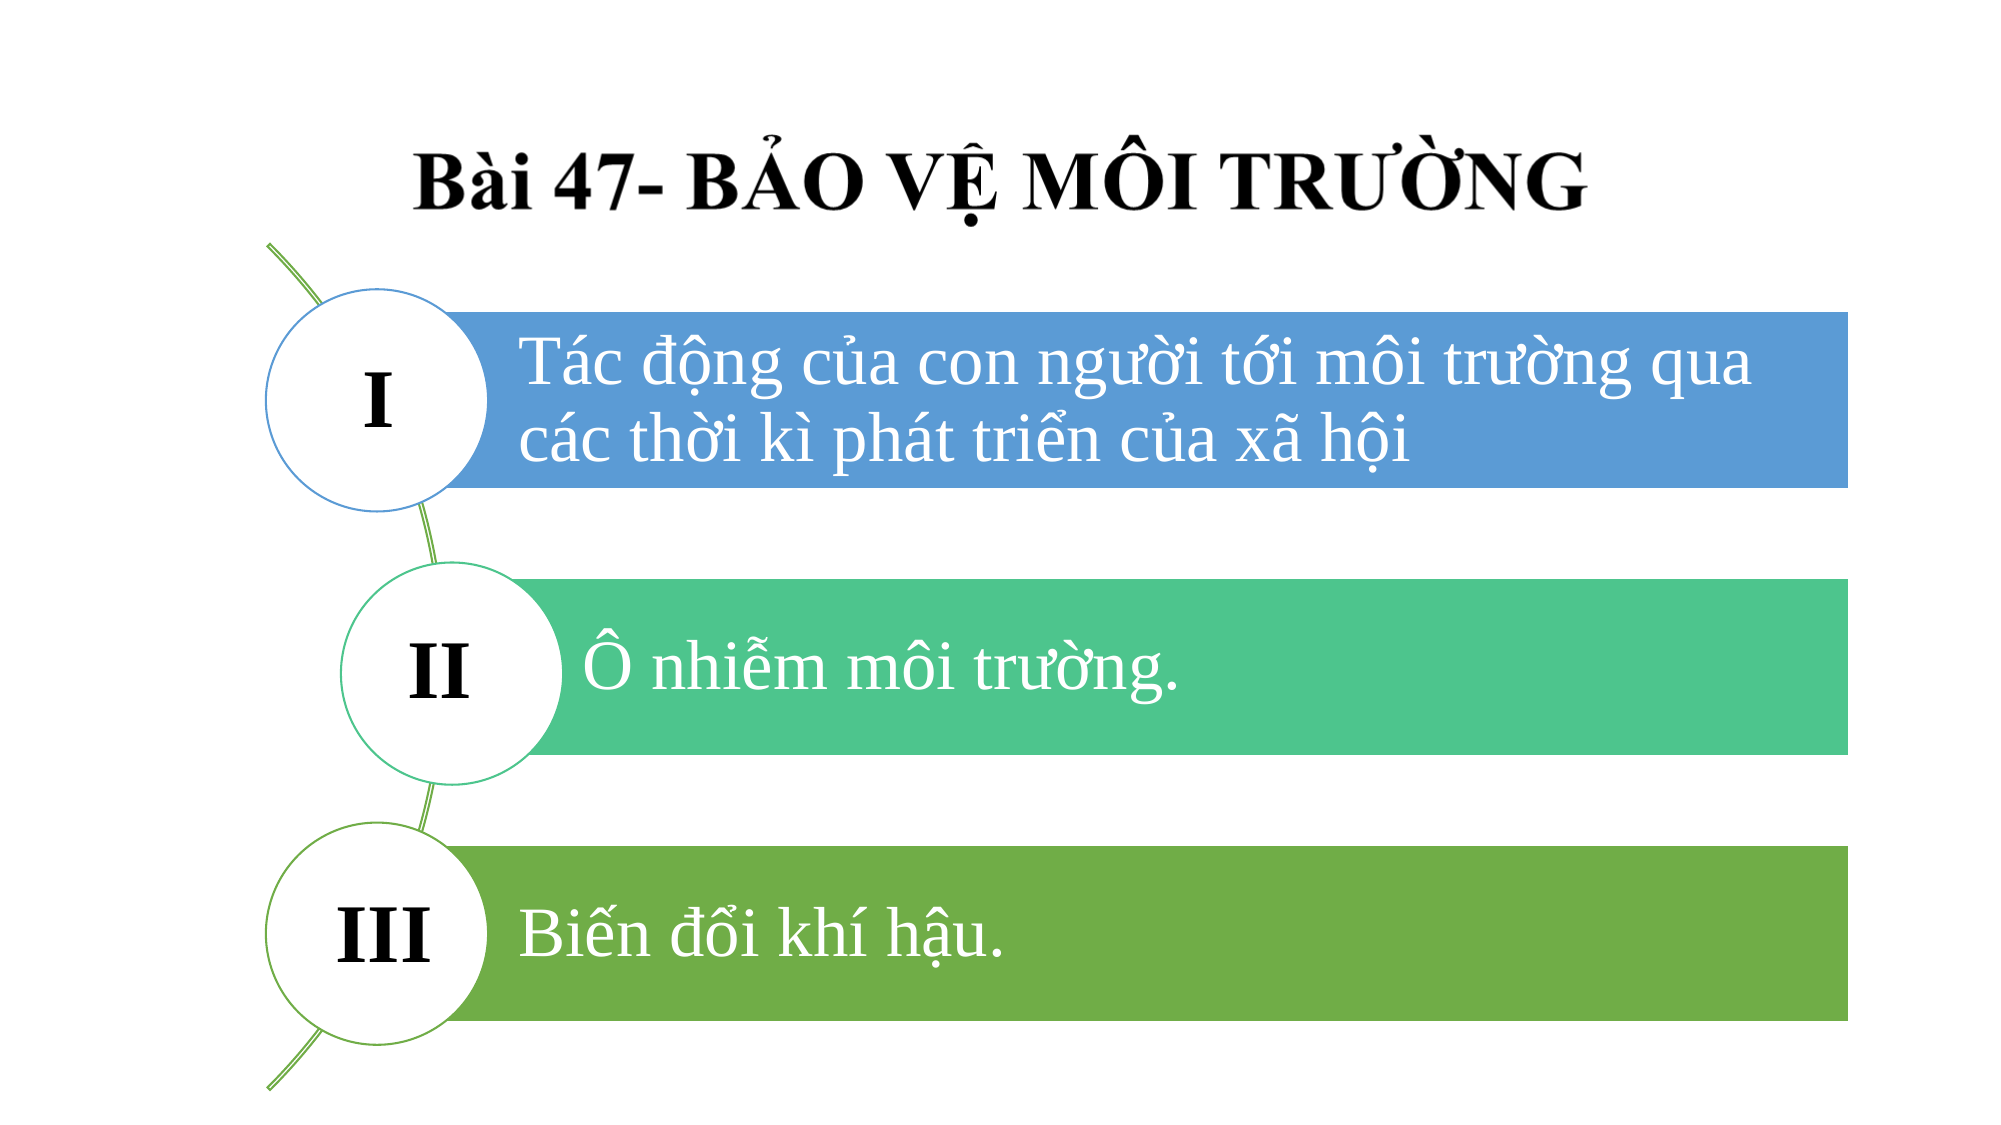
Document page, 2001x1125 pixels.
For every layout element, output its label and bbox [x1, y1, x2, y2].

picture [29, 103, 1971, 280]
text_box [253, 280, 1862, 1112]
